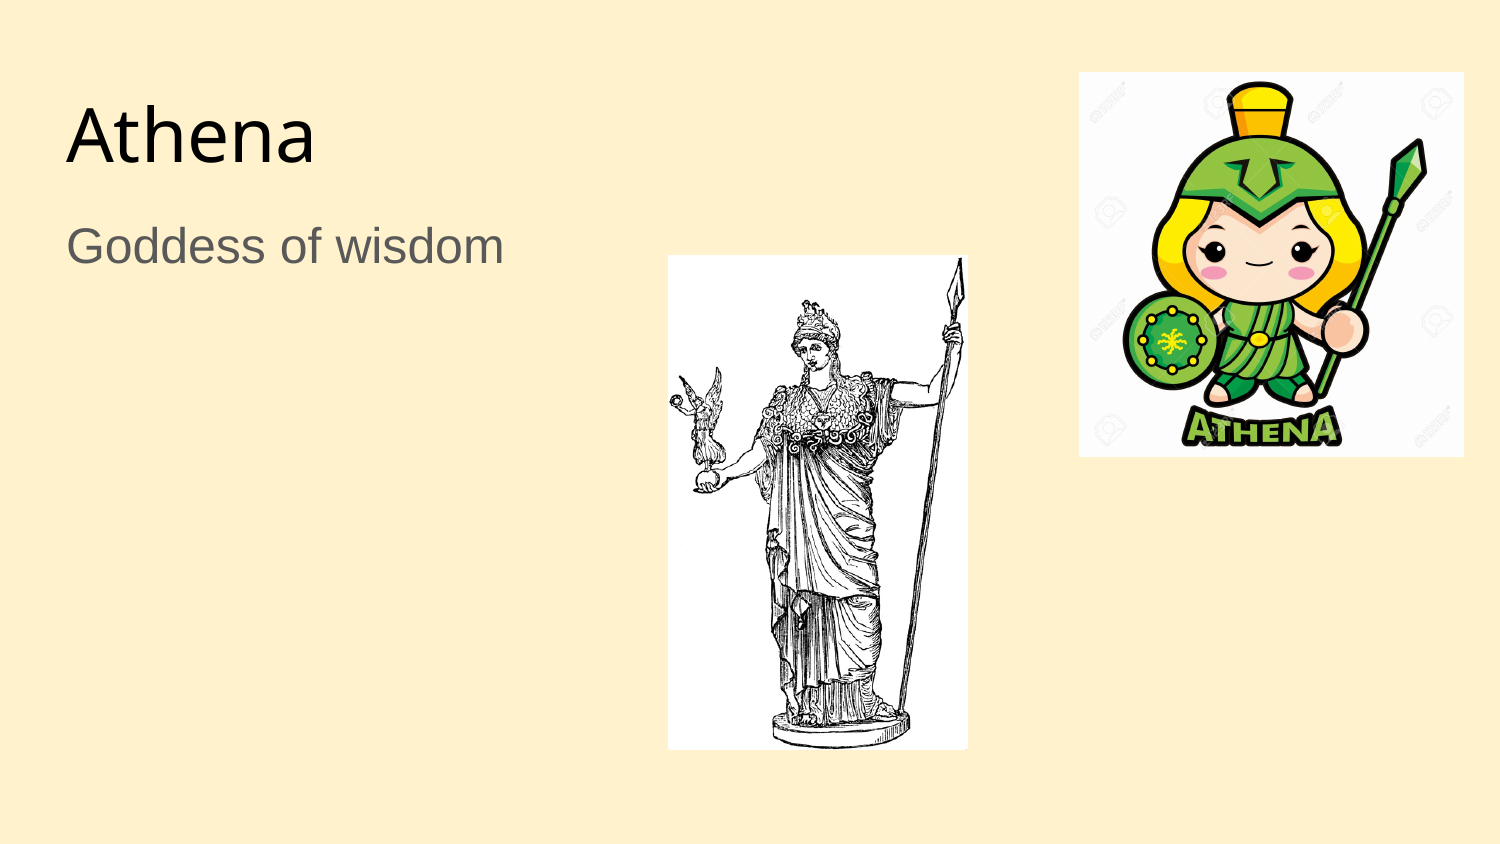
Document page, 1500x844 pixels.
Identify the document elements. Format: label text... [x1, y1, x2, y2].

picture [667, 255, 968, 750]
picture [1078, 72, 1464, 458]
title Athena [51, 72, 1077, 167]
list Goddess of wisdom [51, 189, 1449, 750]
